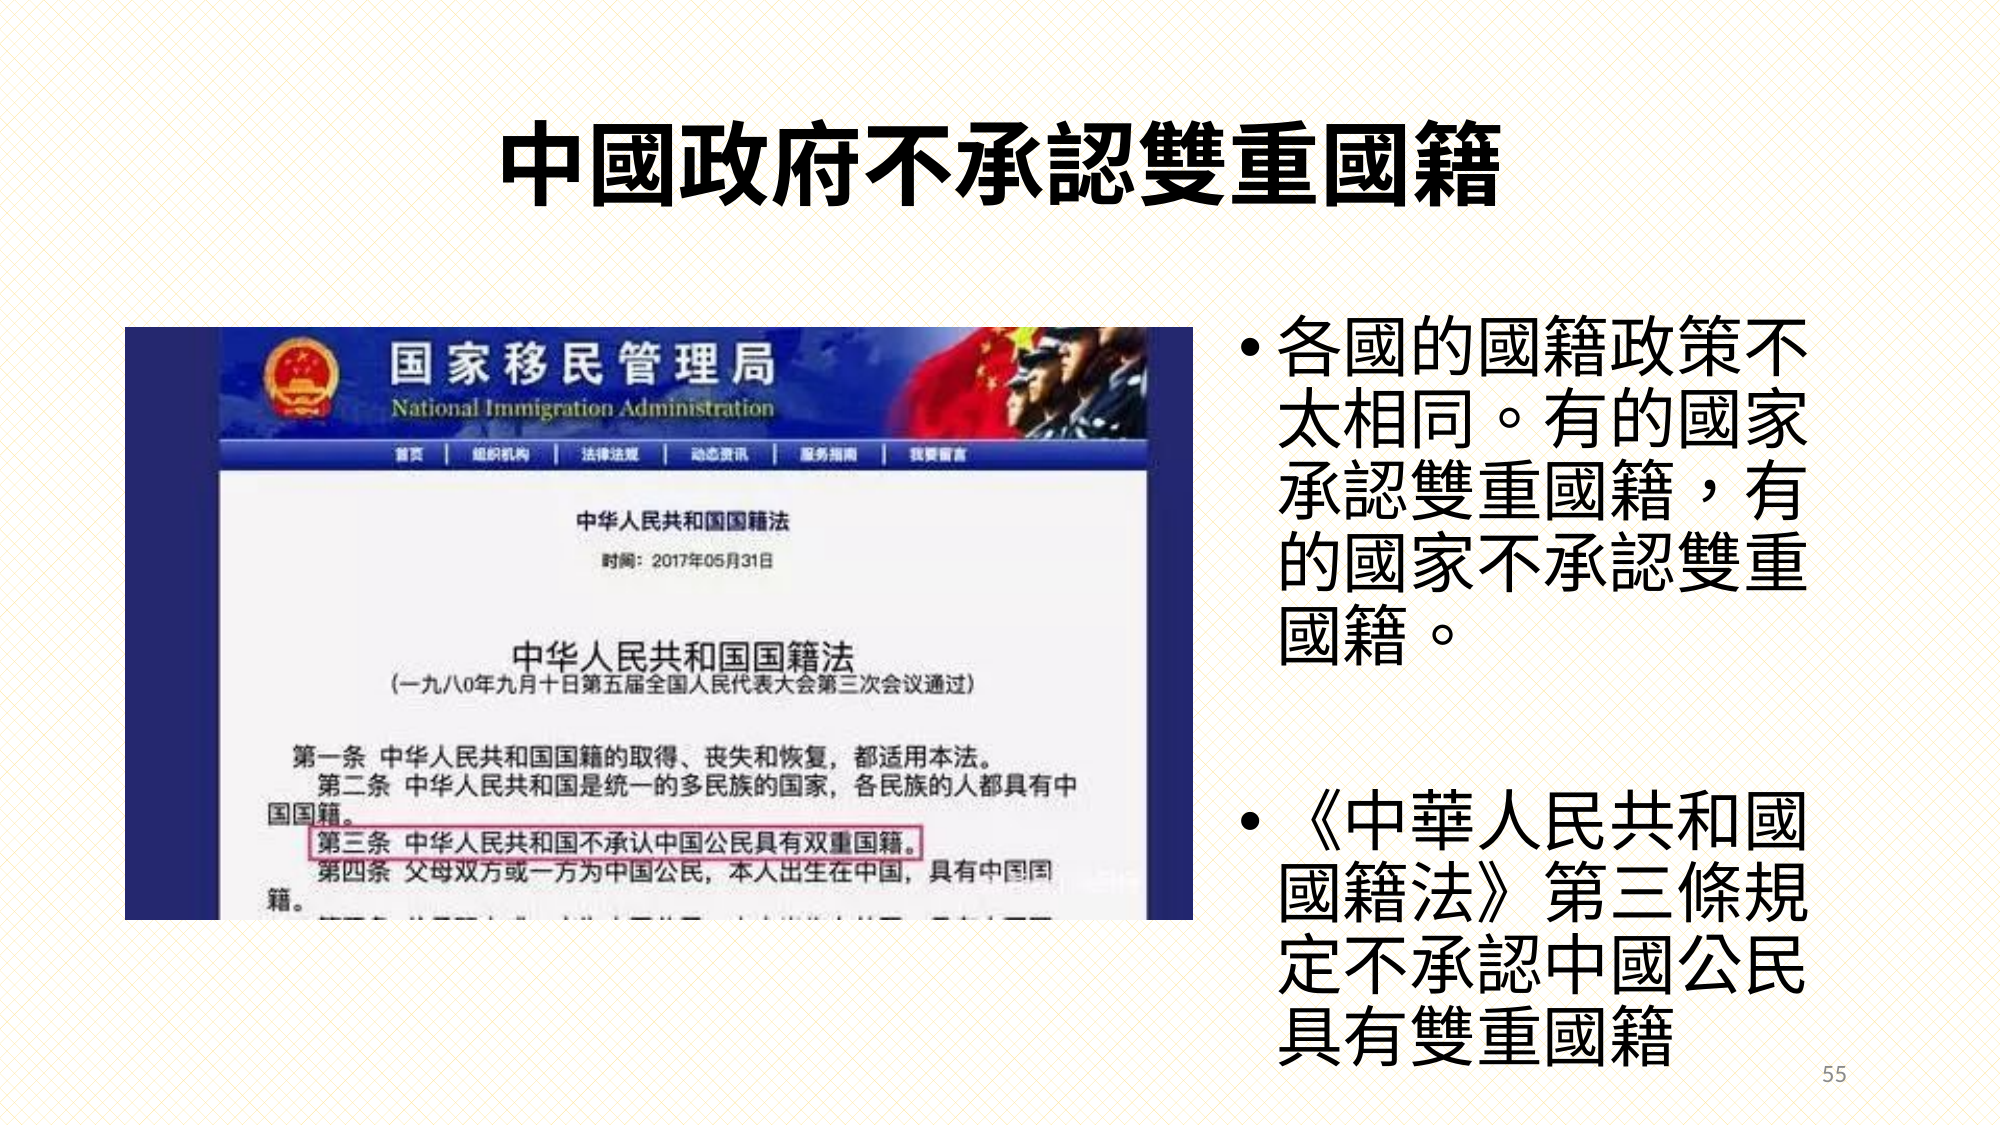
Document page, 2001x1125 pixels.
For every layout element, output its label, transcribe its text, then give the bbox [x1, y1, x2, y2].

text_box 各國的國籍政策不太相同。有的國家承認雙重國籍，有的國家不承認雙重國籍。 《中華人民共和國國籍法》第三條規定不承認中國公民具有雙重國籍 [1223, 306, 1878, 1103]
title 中國政府不承認雙重國籍 [137, 59, 1863, 278]
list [125, 327, 1193, 920]
text_box 依照法律納稅的義務。 [0, 0, 2000, 1125]
